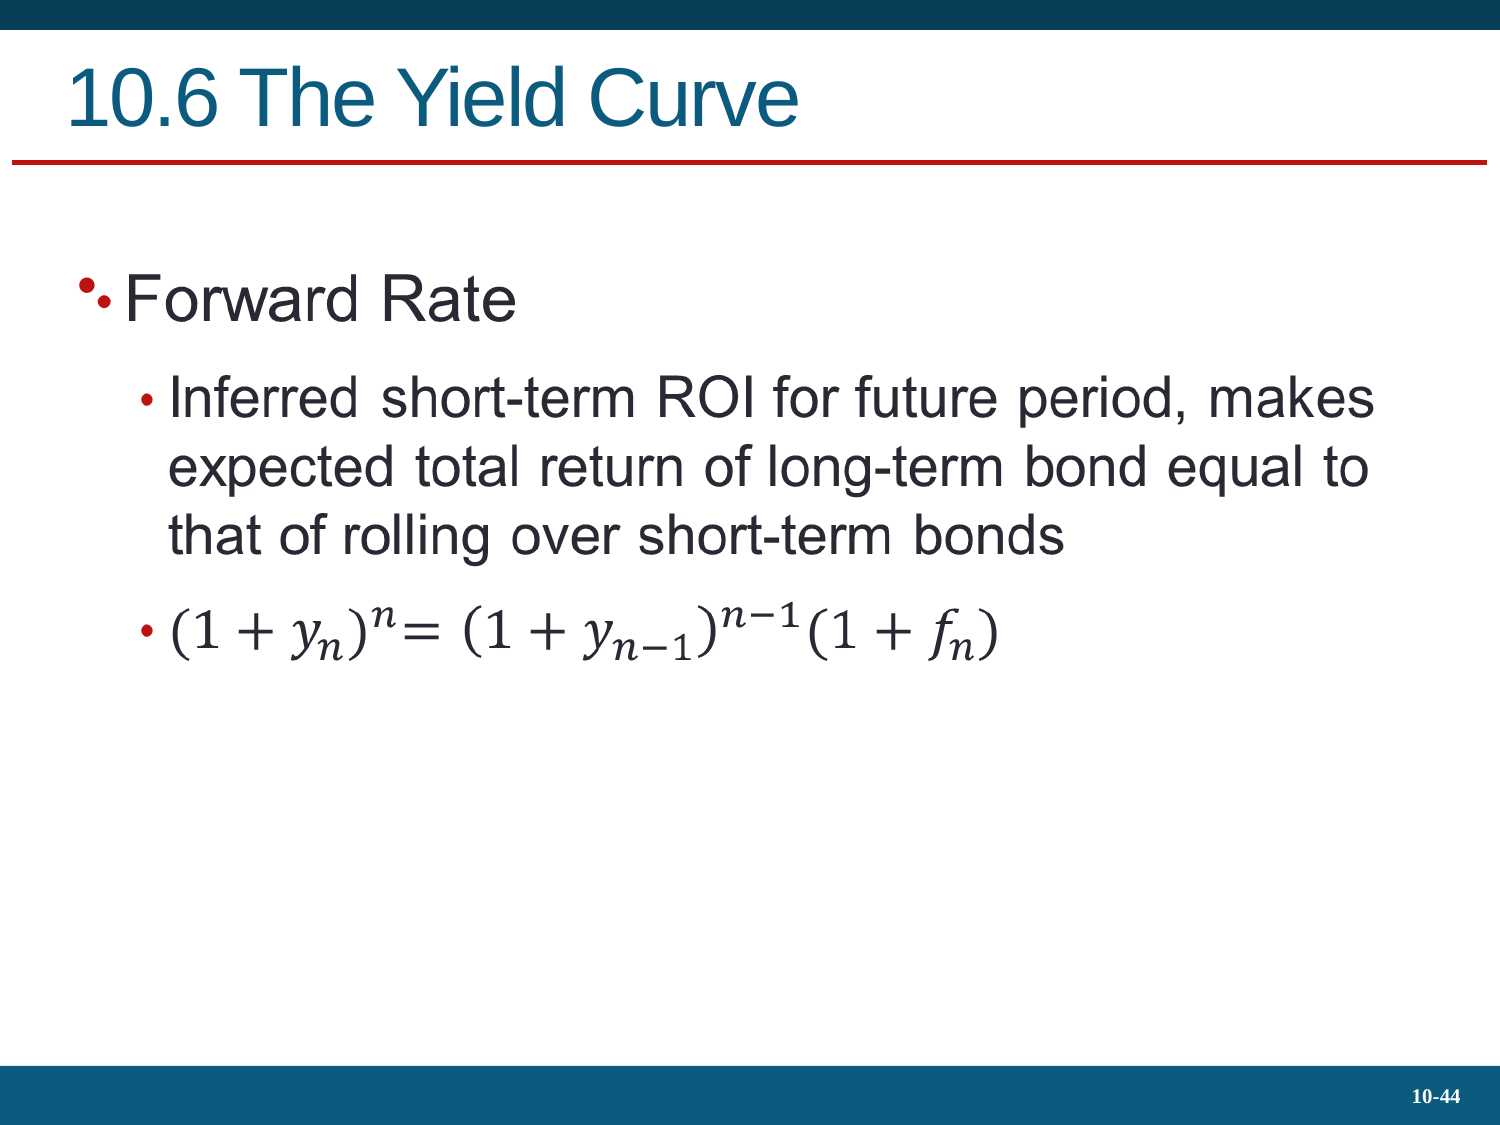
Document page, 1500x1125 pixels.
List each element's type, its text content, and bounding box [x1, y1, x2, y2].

list [62, 237, 1425, 988]
title 10.6 The Yield Curve [50, 24, 1453, 163]
